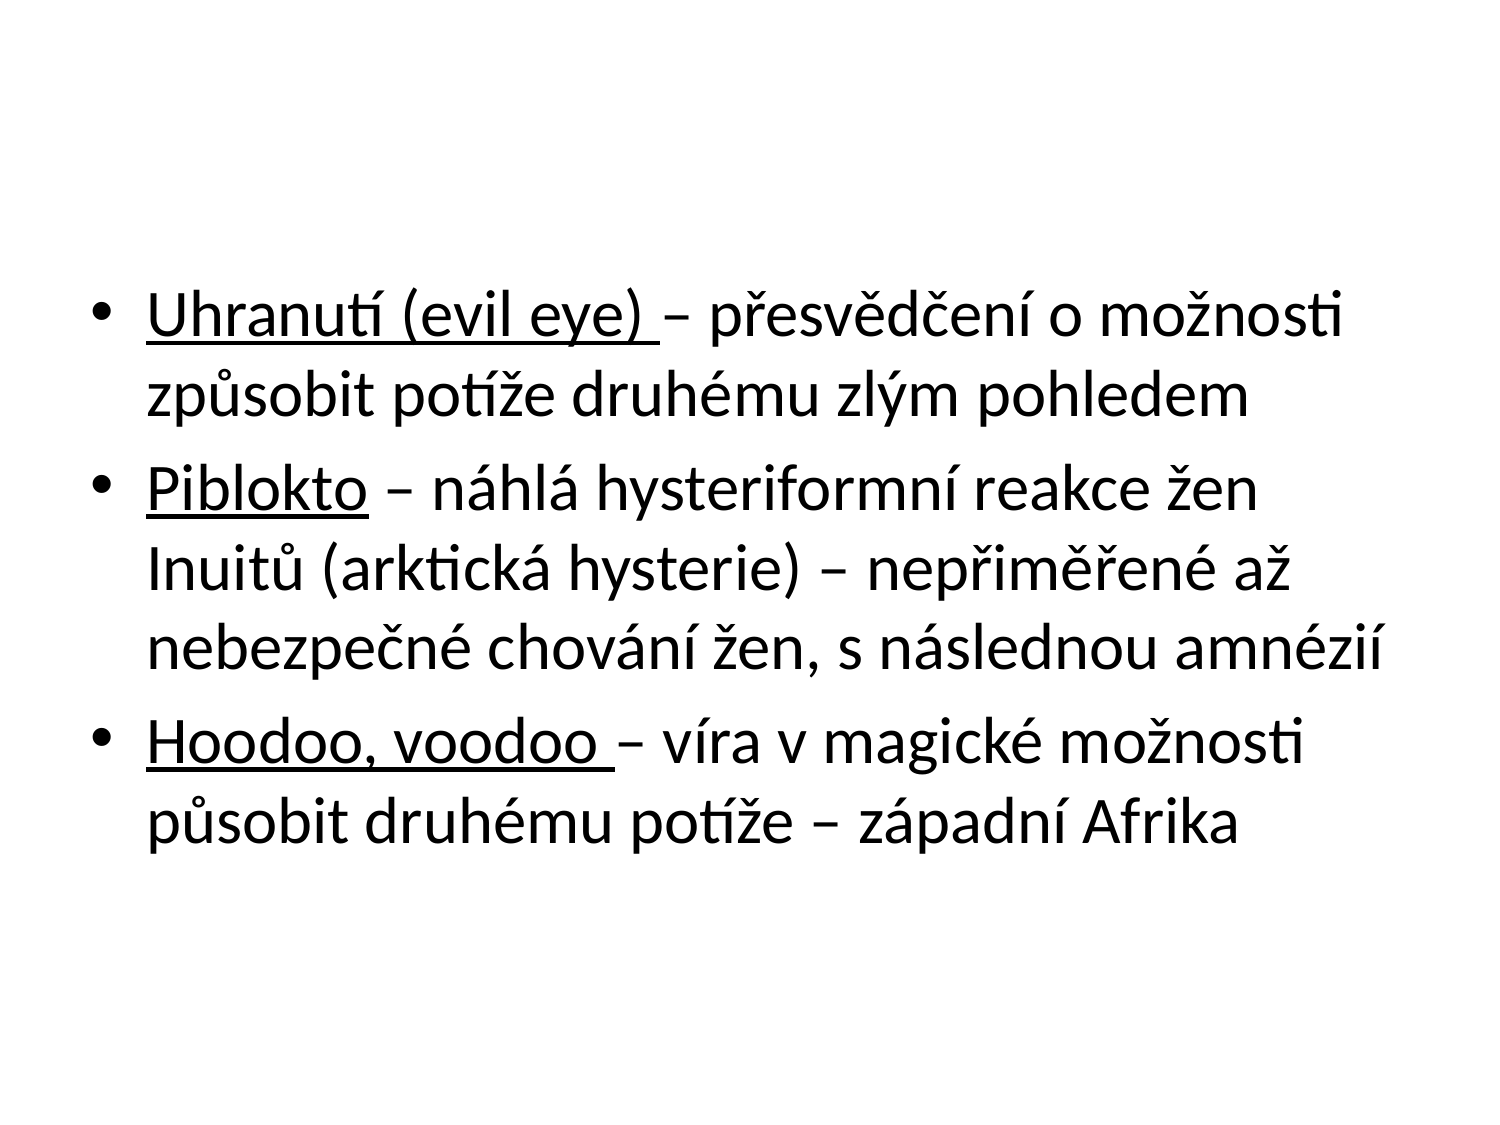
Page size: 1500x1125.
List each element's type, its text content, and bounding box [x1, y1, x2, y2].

list Uhranutí (evil eye) – přesvědčení o možnosti způsobit potíže druhému zlým pohledem Piblokto – náhlá hysteriformní reakce žen Inuitů (arktická hysterie) – nepřiměřené až nebezpečné chování žen, s následnou amnézií Hoodoo, voodoo – víra v magické možnosti působit druhému potíže – západní Afrika [75, 262, 1425, 1005]
